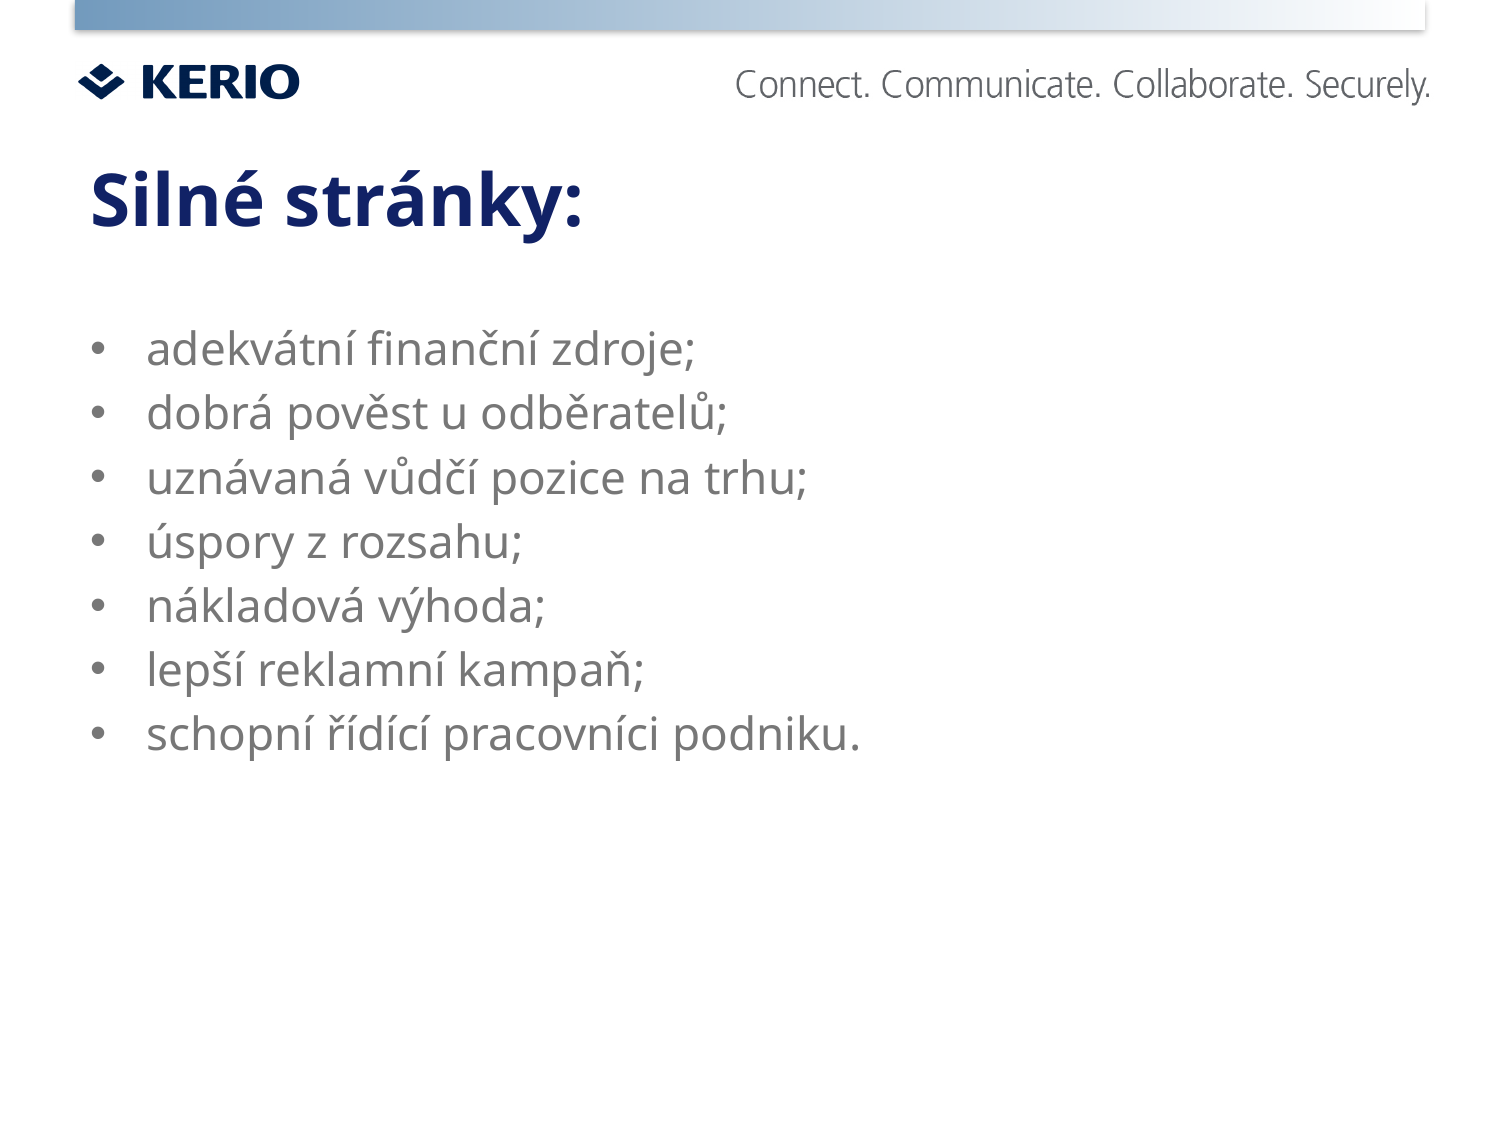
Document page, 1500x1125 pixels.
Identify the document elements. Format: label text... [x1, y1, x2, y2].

list adekvátní finanční zdroje; dobrá pověst u odběratelů; uznávaná vůdčí pozice na trhu; úspory z rozsahu; nákladová výhoda; lepší reklamní kampaň; schopní řídící pracovníci podniku. [74, 312, 1426, 1006]
picture [734, 68, 1435, 110]
title Silné stránky: [74, 137, 1426, 258]
picture [75, 61, 300, 100]
